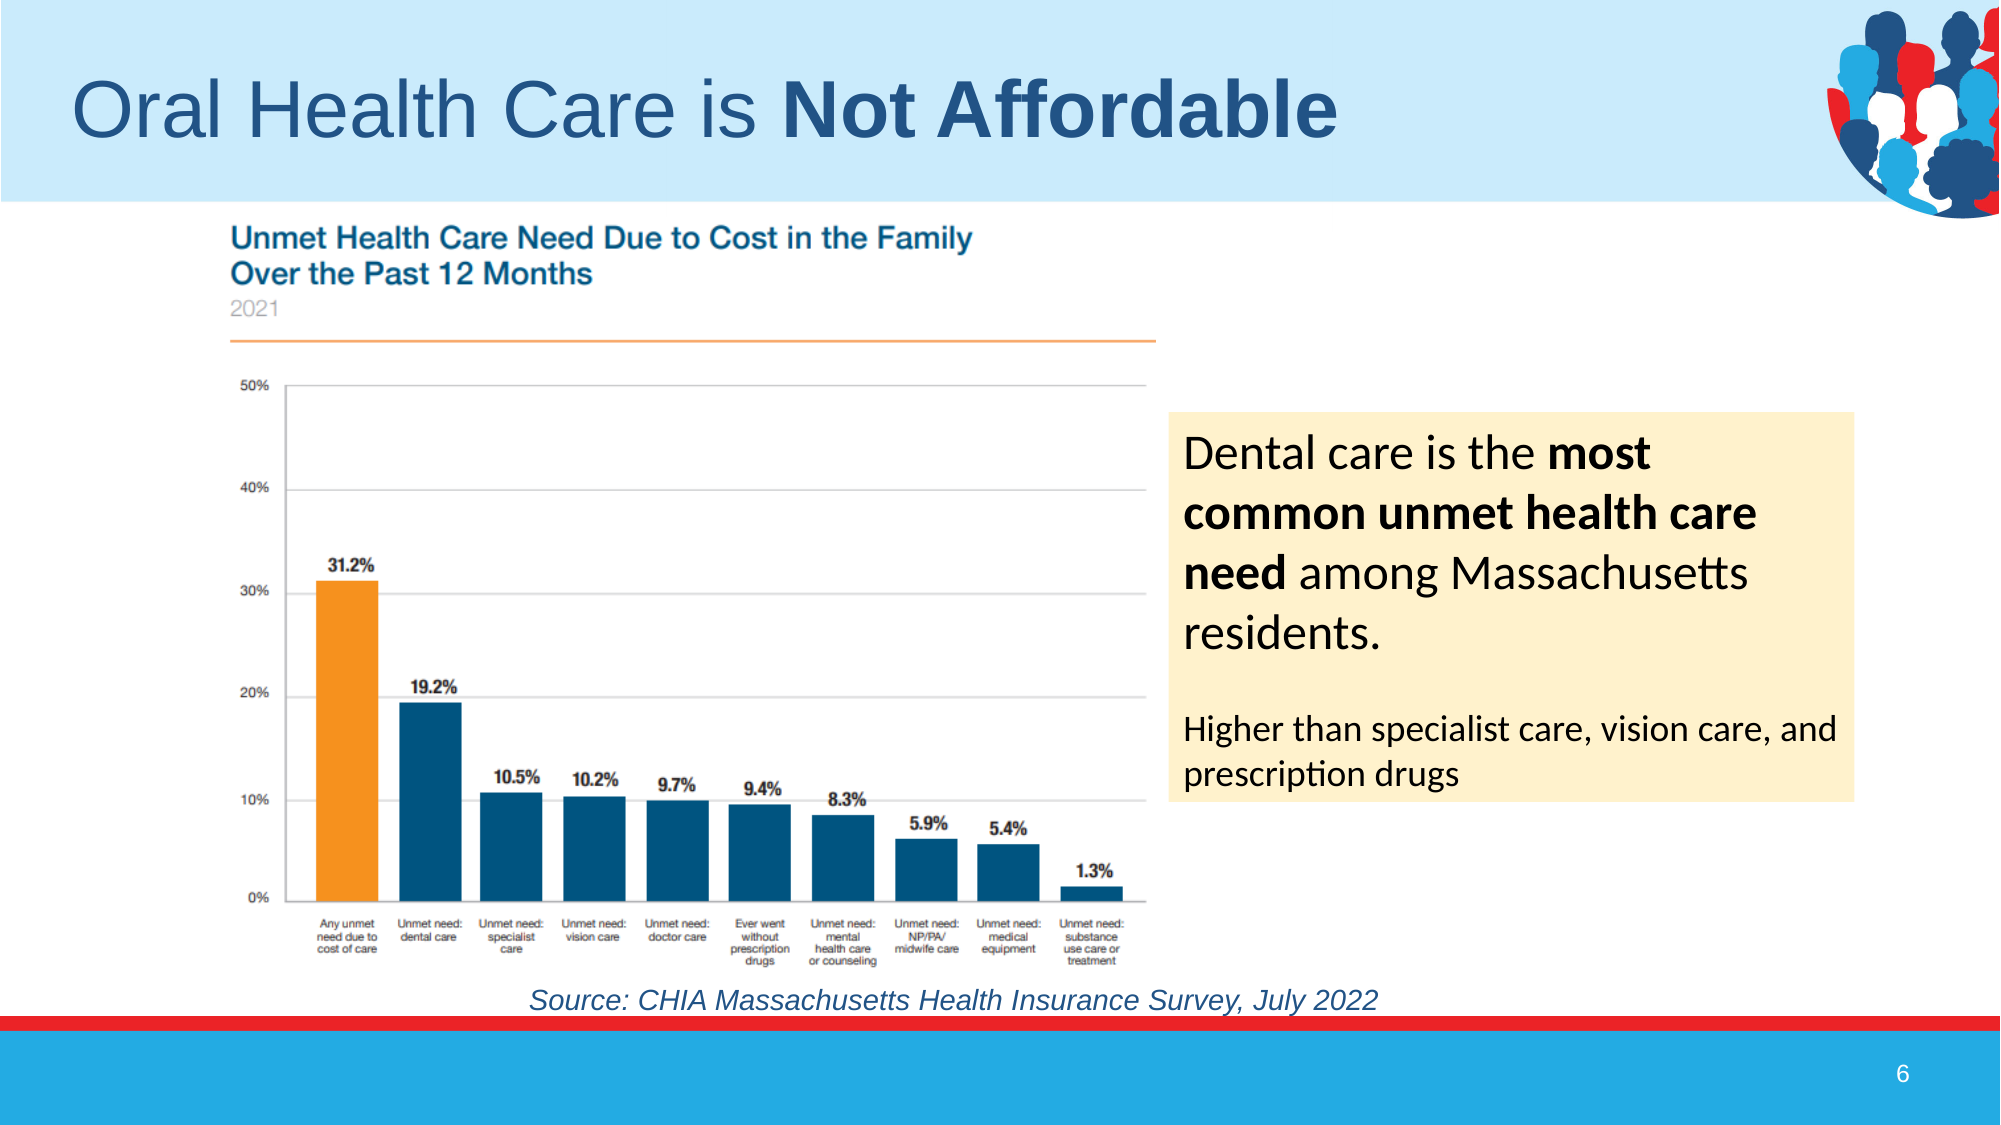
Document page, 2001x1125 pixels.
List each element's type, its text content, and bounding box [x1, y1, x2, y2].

picture [1, 0, 1999, 975]
title Oral Health Care is Not Affordable [56, 59, 1817, 163]
slide_number 6 [1823, 1042, 1925, 1103]
text_box Dental care is the most common unmet health care need among Massachusetts residents. Higher than specialist care, vision care, and prescription drugs [1168, 412, 1855, 802]
text_box Source: CHIA Massachusetts Health Insurance Survey, July 2022 [514, 974, 1501, 1024]
